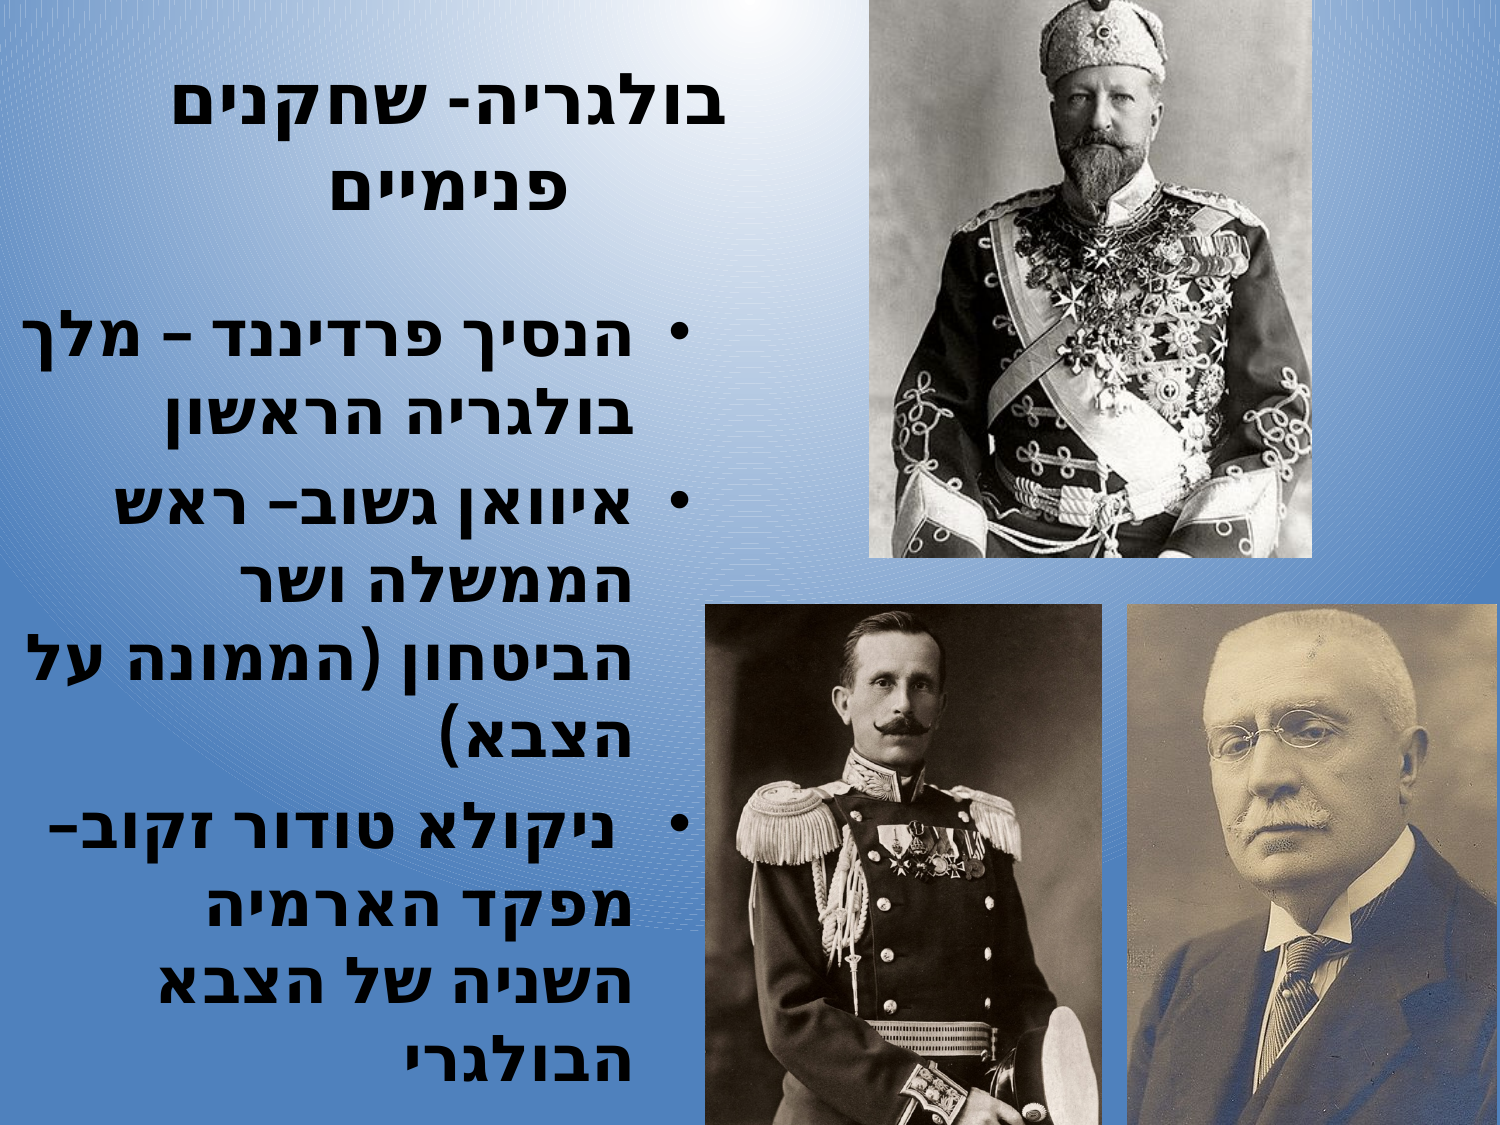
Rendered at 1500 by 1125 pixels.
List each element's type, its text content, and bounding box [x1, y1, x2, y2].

list הנסיך פרדיננד – מלך בולגריה הראשון איוואן גשוב– ראש הממשלה ושר הביטחון (הממונה על הצבא) ניקולא טודור זקוב– מפקד הארמיה השניה של הצבא הבולגרי [0, 284, 706, 1125]
picture [1126, 604, 1497, 1125]
title בולגריה- שחקנים פנימיים [41, 45, 857, 233]
picture [705, 604, 1102, 1125]
picture [868, 0, 1313, 559]
